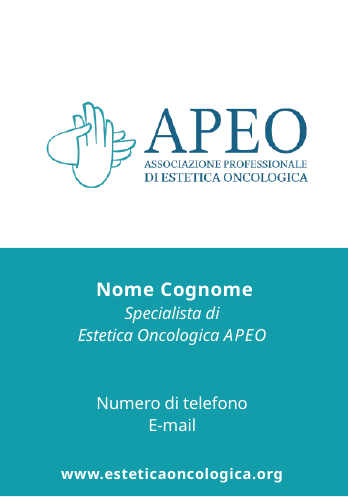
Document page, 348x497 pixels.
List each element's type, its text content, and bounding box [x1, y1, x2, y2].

picture [31, 0, 323, 290]
text_box Nome Cognome Specialista di Estetica Oncologica APEO Numero di telefono E-mail www.esteticaoncologica.org [0, 273, 348, 483]
